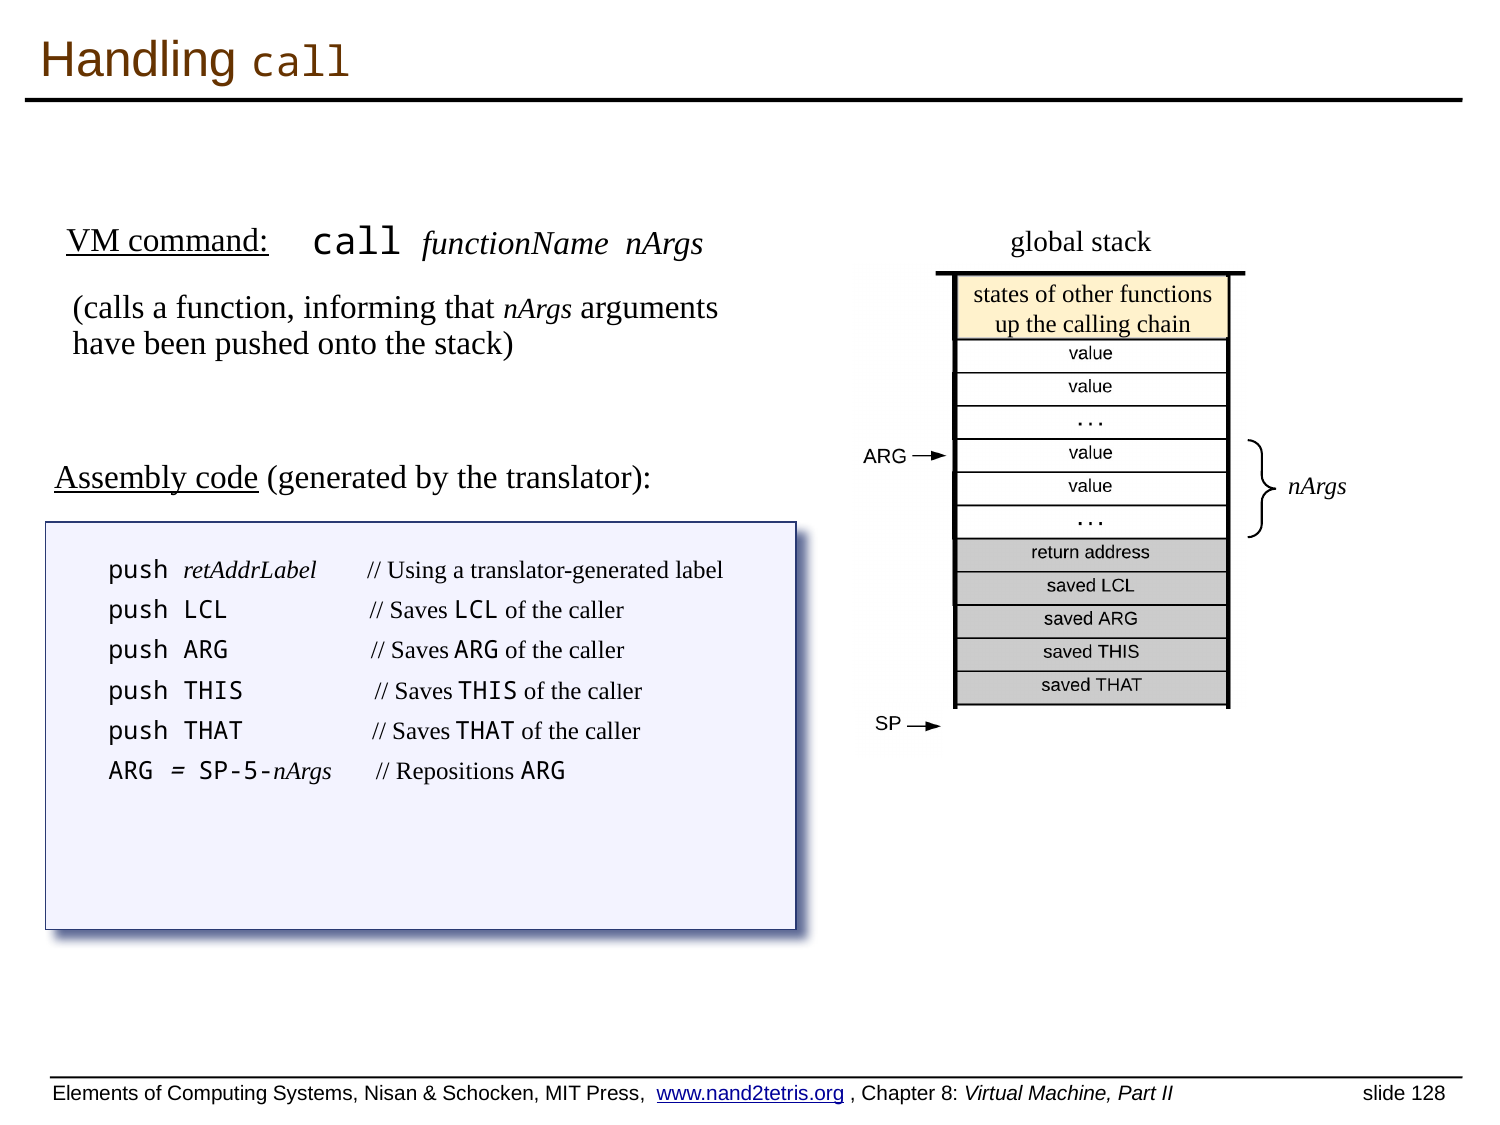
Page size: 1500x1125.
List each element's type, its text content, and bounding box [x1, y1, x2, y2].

text_box Assembly code (generated by the translator): [39, 448, 711, 511]
text_box [1252, 440, 1273, 537]
title Handling call [24, 12, 1463, 100]
picture [851, 263, 1247, 759]
text_box push retAddrLabel // Using a translator-generated label push LCL // Saves LCL of the caller push ARG // Saves ARG of the caller push THIS // Saves THIS of the caller push THAT // Saves THAT of the caller ARG = SP-5-nArgs // Repositions ARG [45, 521, 797, 930]
text_box global stack [995, 215, 1191, 261]
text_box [50, 210, 855, 383]
text_box nArgs [1273, 461, 1469, 525]
